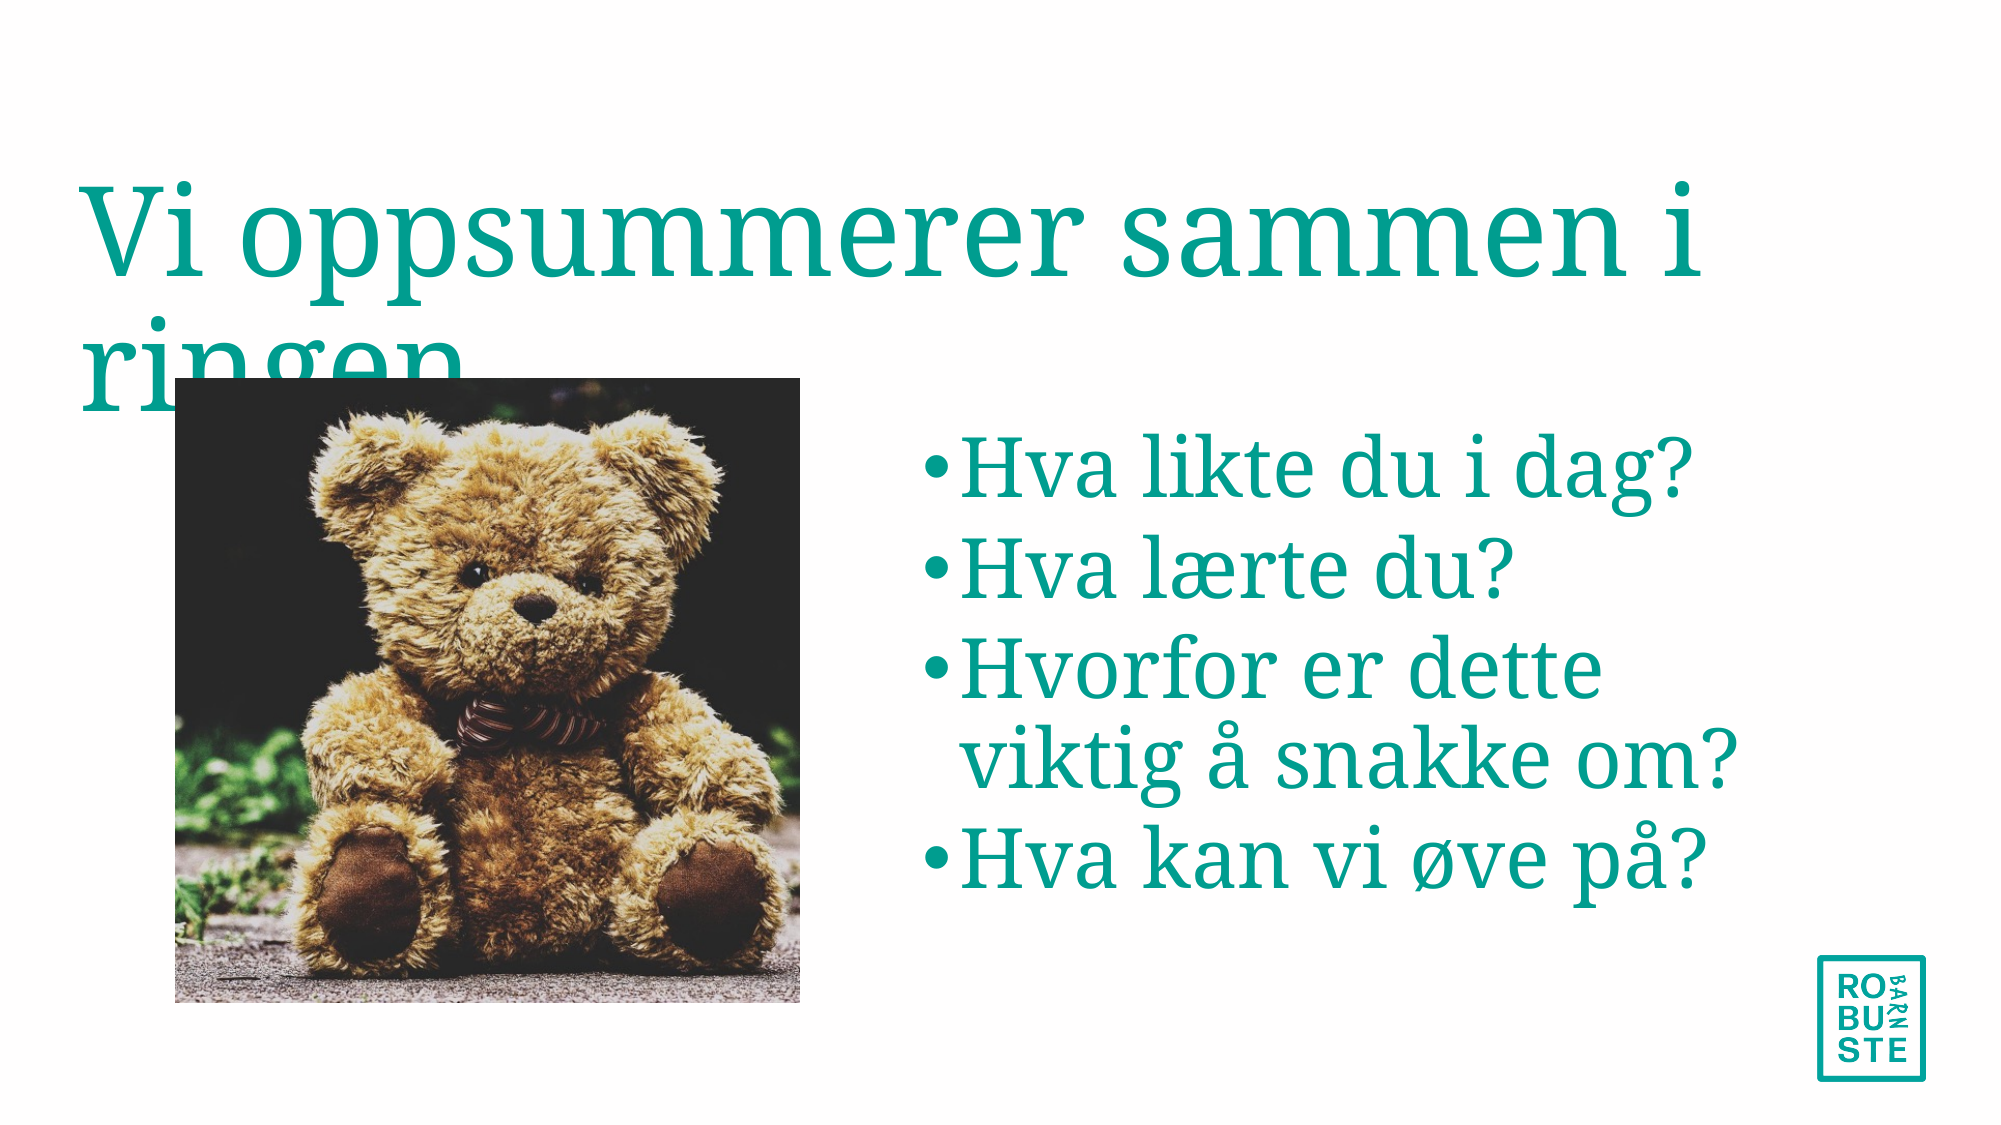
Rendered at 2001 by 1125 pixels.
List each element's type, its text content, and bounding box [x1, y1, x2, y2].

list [175, 378, 800, 1003]
picture [1817, 955, 1926, 1082]
title Vi oppsummerer sammen i ringen [64, 62, 2000, 280]
list Hva likte du i dag? Hva lærte du? Hvorfor er dette viktig å snakke om? Hva kan vi øve på? [757, 348, 1805, 973]
